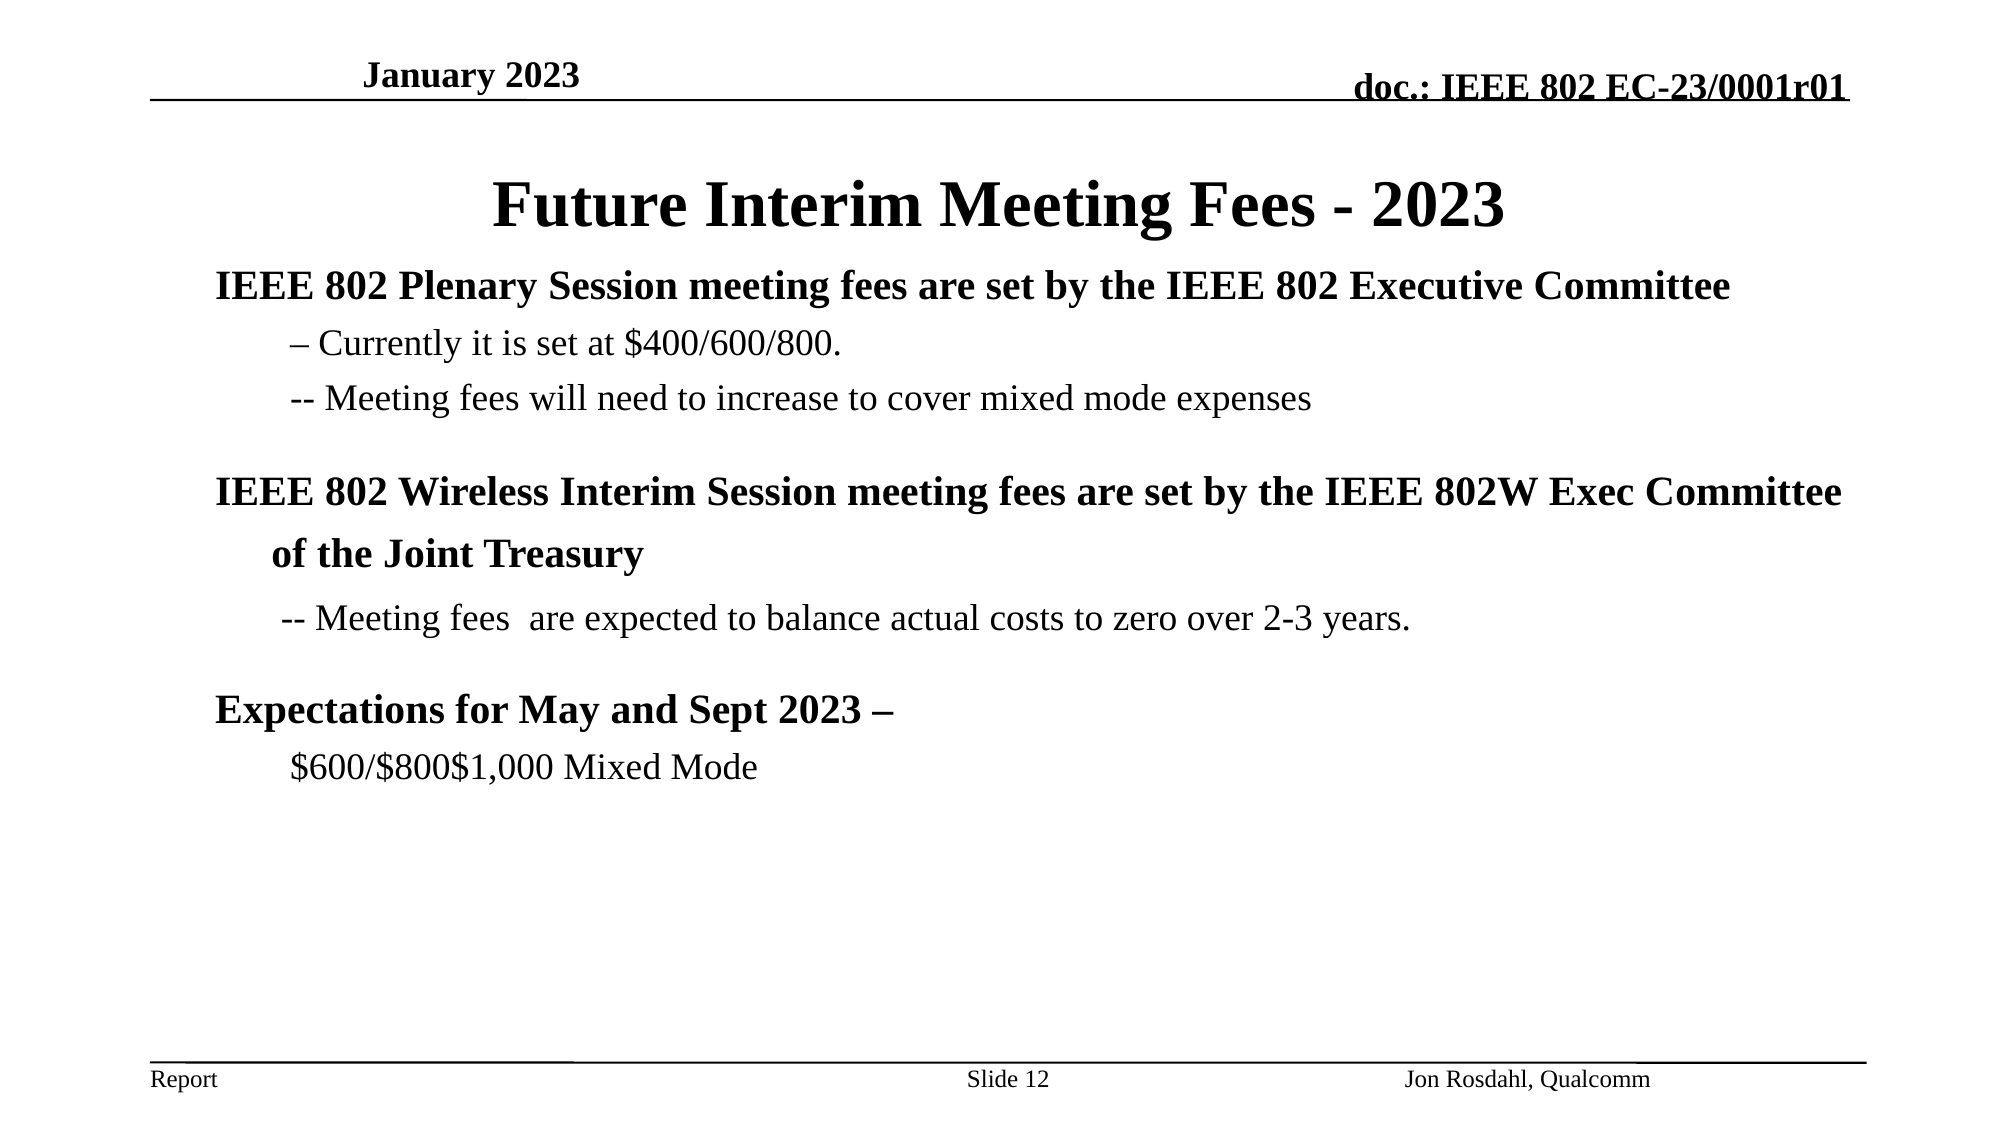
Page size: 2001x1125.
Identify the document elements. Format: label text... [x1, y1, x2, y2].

footer Jon Rosdahl, Qualcomm [1128, 1061, 1652, 1093]
list IEEE 802 Plenary Session meeting fees are set by the IEEE 802 Executive Committee – Currently it is set at $400/600/800. -- Meeting fees will need to increase to cover mixed mode expenses IEEE 802 Wireless Interim Session meeting fees are set by the IEEE 802W Exec Committee of the Joint Treasury -- Meeting fees are expected to balance actual costs to zero over 2-3 years. Expectations for May and Sept 2023 – $600/$800$1,000 Mixed Mode [199, 249, 1863, 1063]
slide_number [362, 49, 671, 95]
slide_number Slide 12 [950, 1061, 1067, 1123]
title Future Interim Meeting Fees - 2023 [149, 112, 1850, 288]
